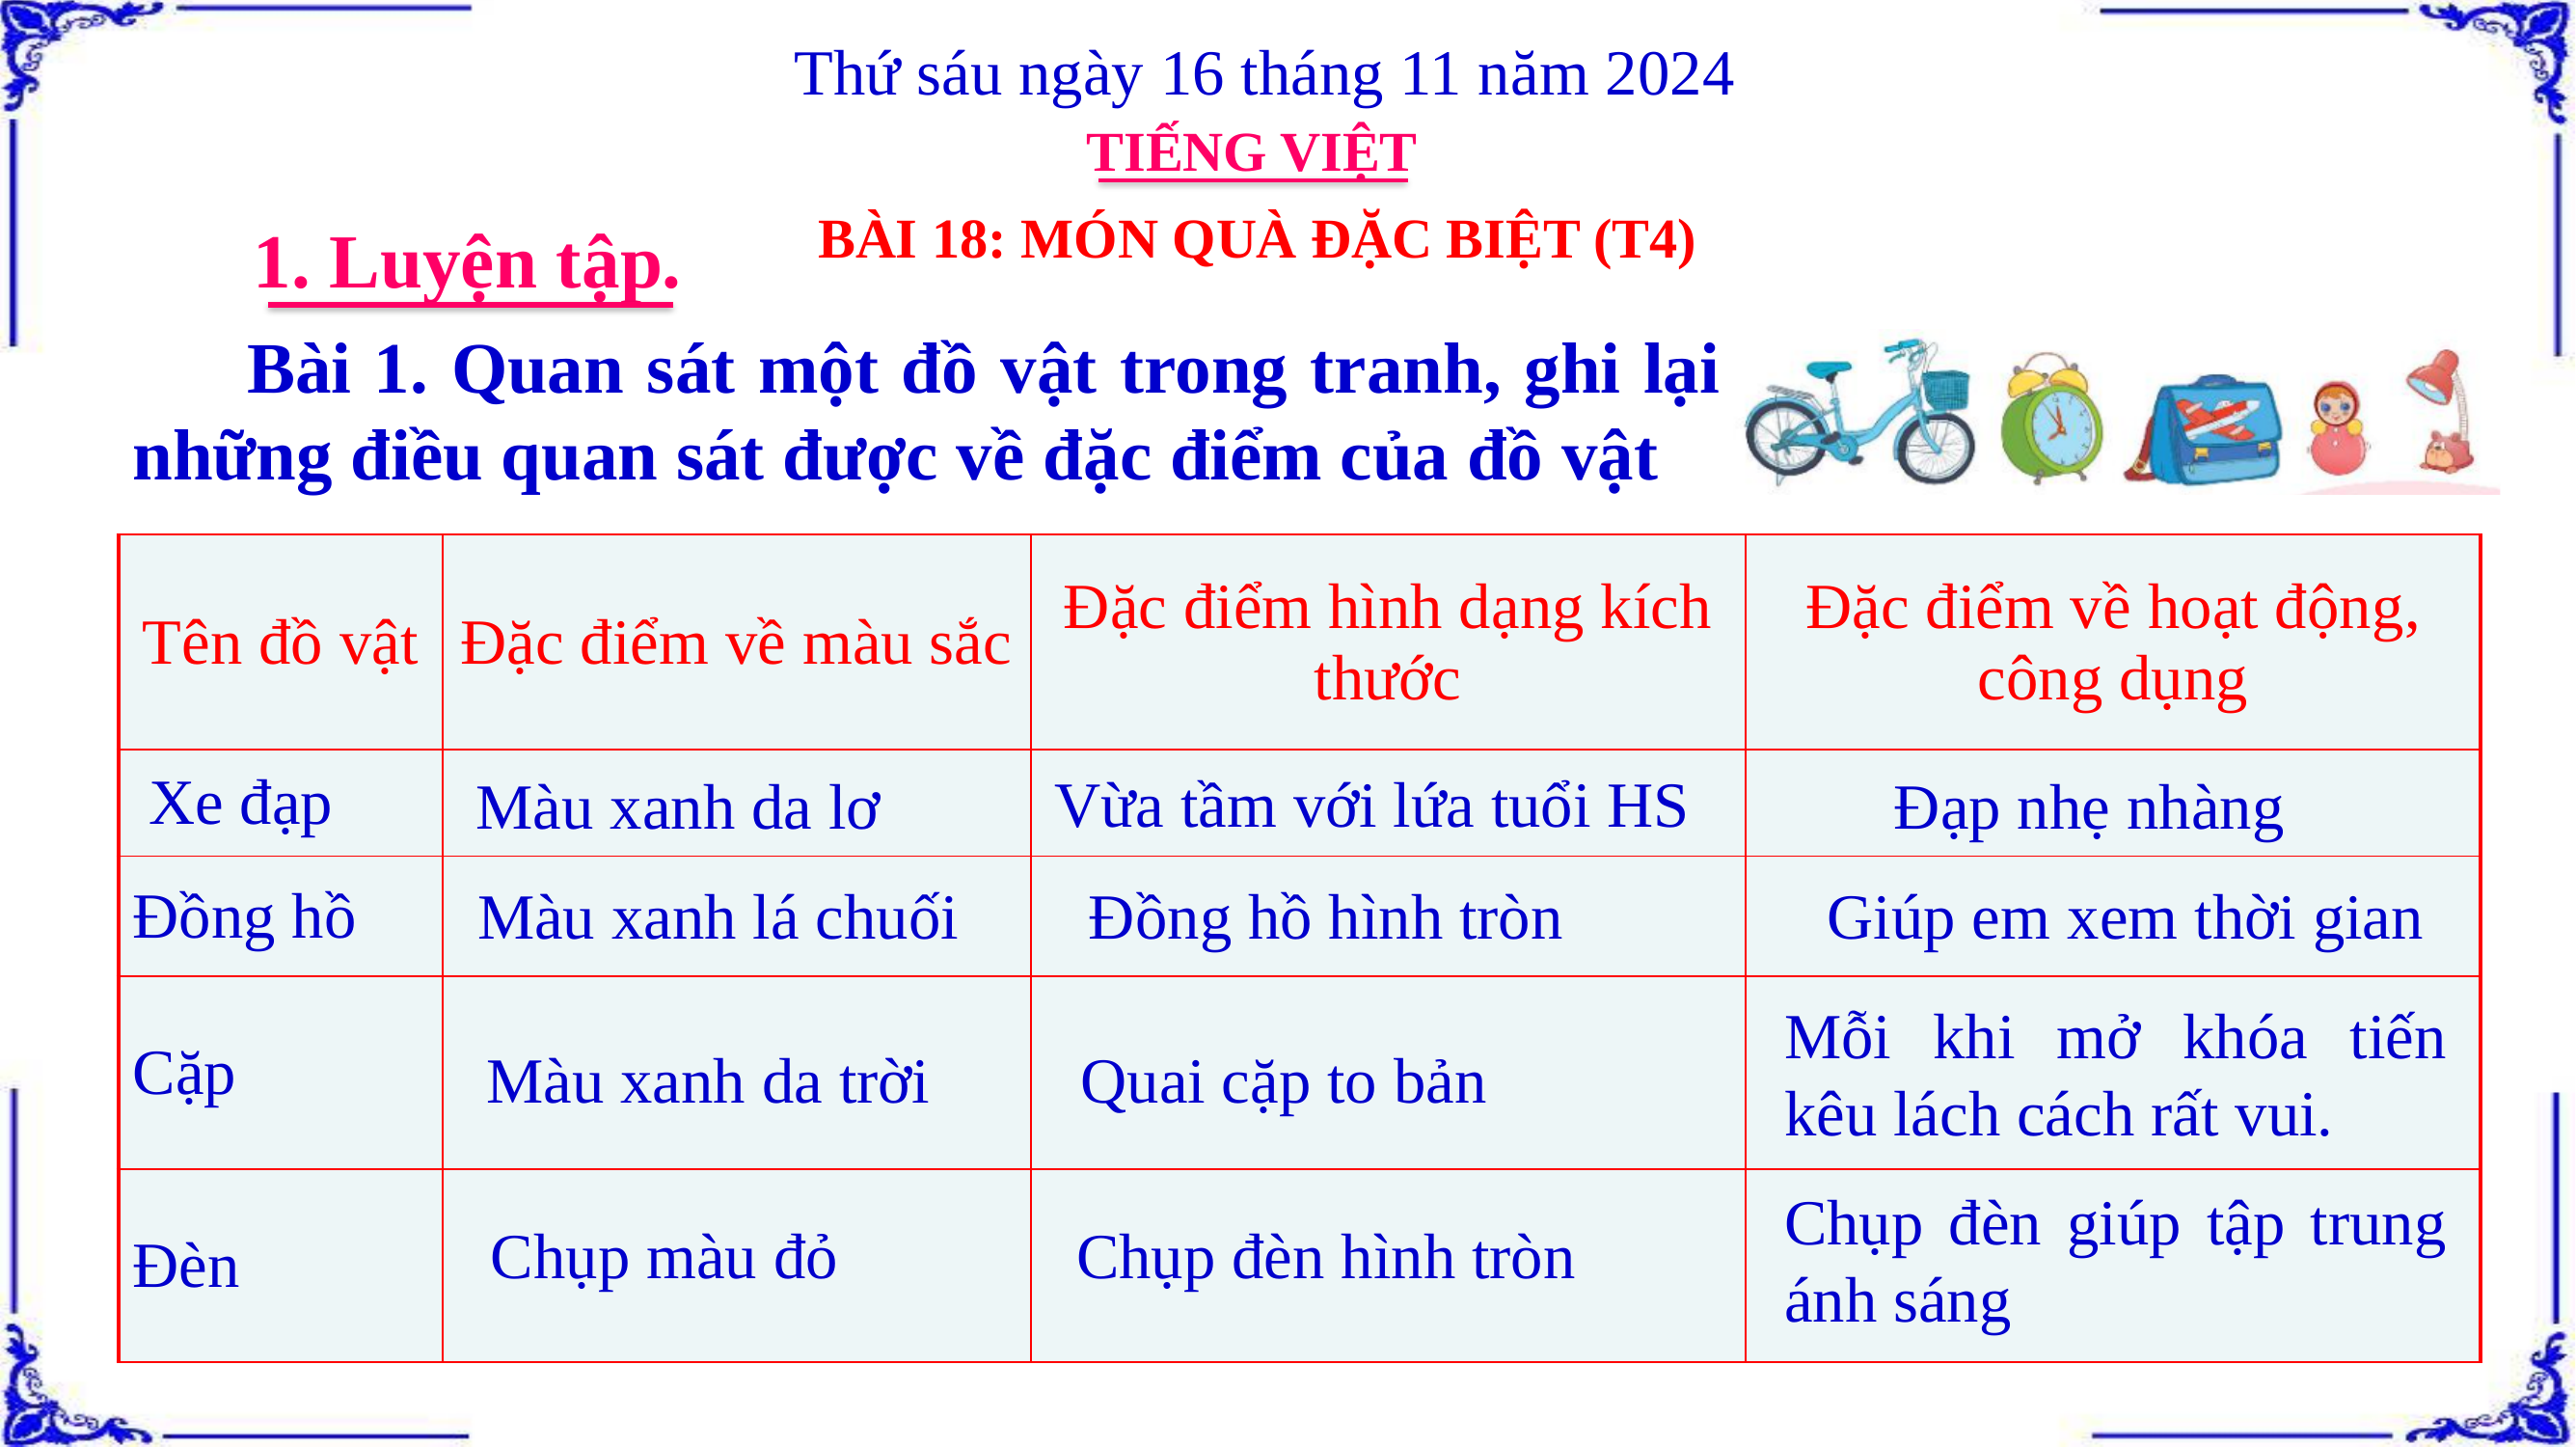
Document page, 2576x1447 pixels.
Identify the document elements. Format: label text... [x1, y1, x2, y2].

text_box Đạp nhẹ nhàng [1880, 757, 2300, 849]
text_box Chụp màu đỏ [476, 1207, 854, 1298]
text_box Quai cặp to bản [1066, 1031, 1503, 1124]
picture [0, 0, 2576, 1447]
table_cell [1747, 857, 2479, 975]
table_cell Đèn [121, 1170, 442, 1361]
table_cell [1747, 1170, 2479, 1361]
table_cell [1032, 1170, 1745, 1361]
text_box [238, 205, 903, 313]
text_box Bài 1. Quan sát một đồ vật trong tranh, ghi lại những điều quan sát được về đặc điểm của đồ vật [118, 313, 1735, 502]
table_cell [444, 977, 1030, 1168]
table_cell [444, 857, 1030, 975]
table_header Đặc điểm về hoạt động, công dụng [1747, 535, 2479, 749]
table_cell [1032, 751, 1745, 856]
text_box Đồng hồ hình tròn [1074, 867, 1579, 960]
table_cell [1032, 977, 1745, 1168]
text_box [745, 107, 1771, 279]
text_box Chụp đèn giúp tập trung ánh sáng [1770, 1173, 2462, 1343]
text_box Màu xanh lá chuối [463, 867, 974, 960]
table_cell [1032, 857, 1745, 975]
table_cell Cặp [121, 977, 442, 1168]
text_box Chụp đèn hình tròn [1062, 1207, 1591, 1298]
text_box Màu xanh da trời [472, 1031, 946, 1124]
text_box Thứ sáu ngày 16 tháng 11 năm 2024 [779, 23, 1751, 106]
table_cell [1747, 751, 2479, 856]
table_cell [444, 751, 1030, 856]
text_box Mỗi khi mở khóa tiến kêu lách cách rất vui. [1770, 987, 2462, 1156]
text_box Màu xanh da lơ [461, 757, 896, 849]
table_cell [444, 1170, 1030, 1361]
table_header Tên đồ vật [121, 535, 442, 749]
text_box Giúp em xem thời gian [1813, 867, 2457, 960]
table_cell Xe đạp [121, 751, 442, 856]
table_header Đặc điểm về màu sắc [444, 535, 1030, 749]
table_header Đặc điểm hình dạng kích thước [1032, 535, 1745, 749]
text_box Vừa tầm với lứa tuổi HS [1040, 755, 1739, 847]
table_cell Đồng hồ [121, 857, 442, 975]
table_cell [1747, 977, 2479, 1168]
